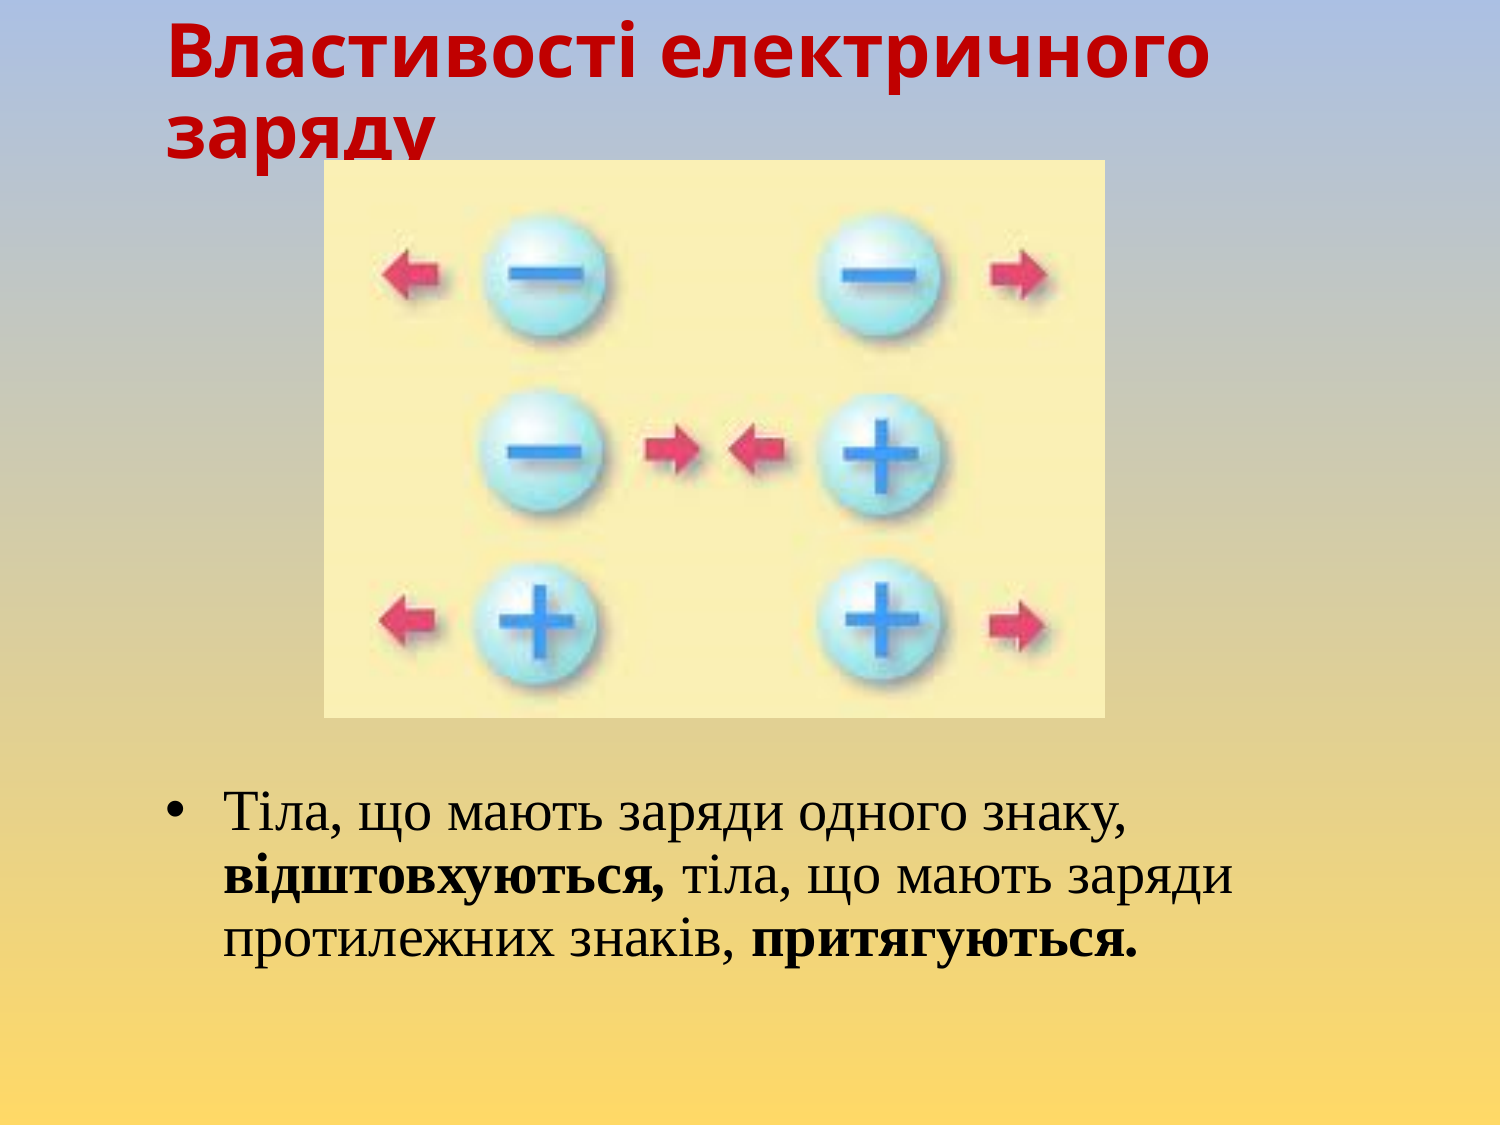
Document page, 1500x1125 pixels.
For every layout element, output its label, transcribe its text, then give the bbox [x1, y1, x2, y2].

title Властивості електричного заряду [150, 0, 1500, 188]
picture [324, 160, 1105, 718]
list Тіла, що мають заряди одного знаку, відштовхуються, тіла, що мають заряди протилежних знаків, притягуються. [150, 772, 1450, 1125]
